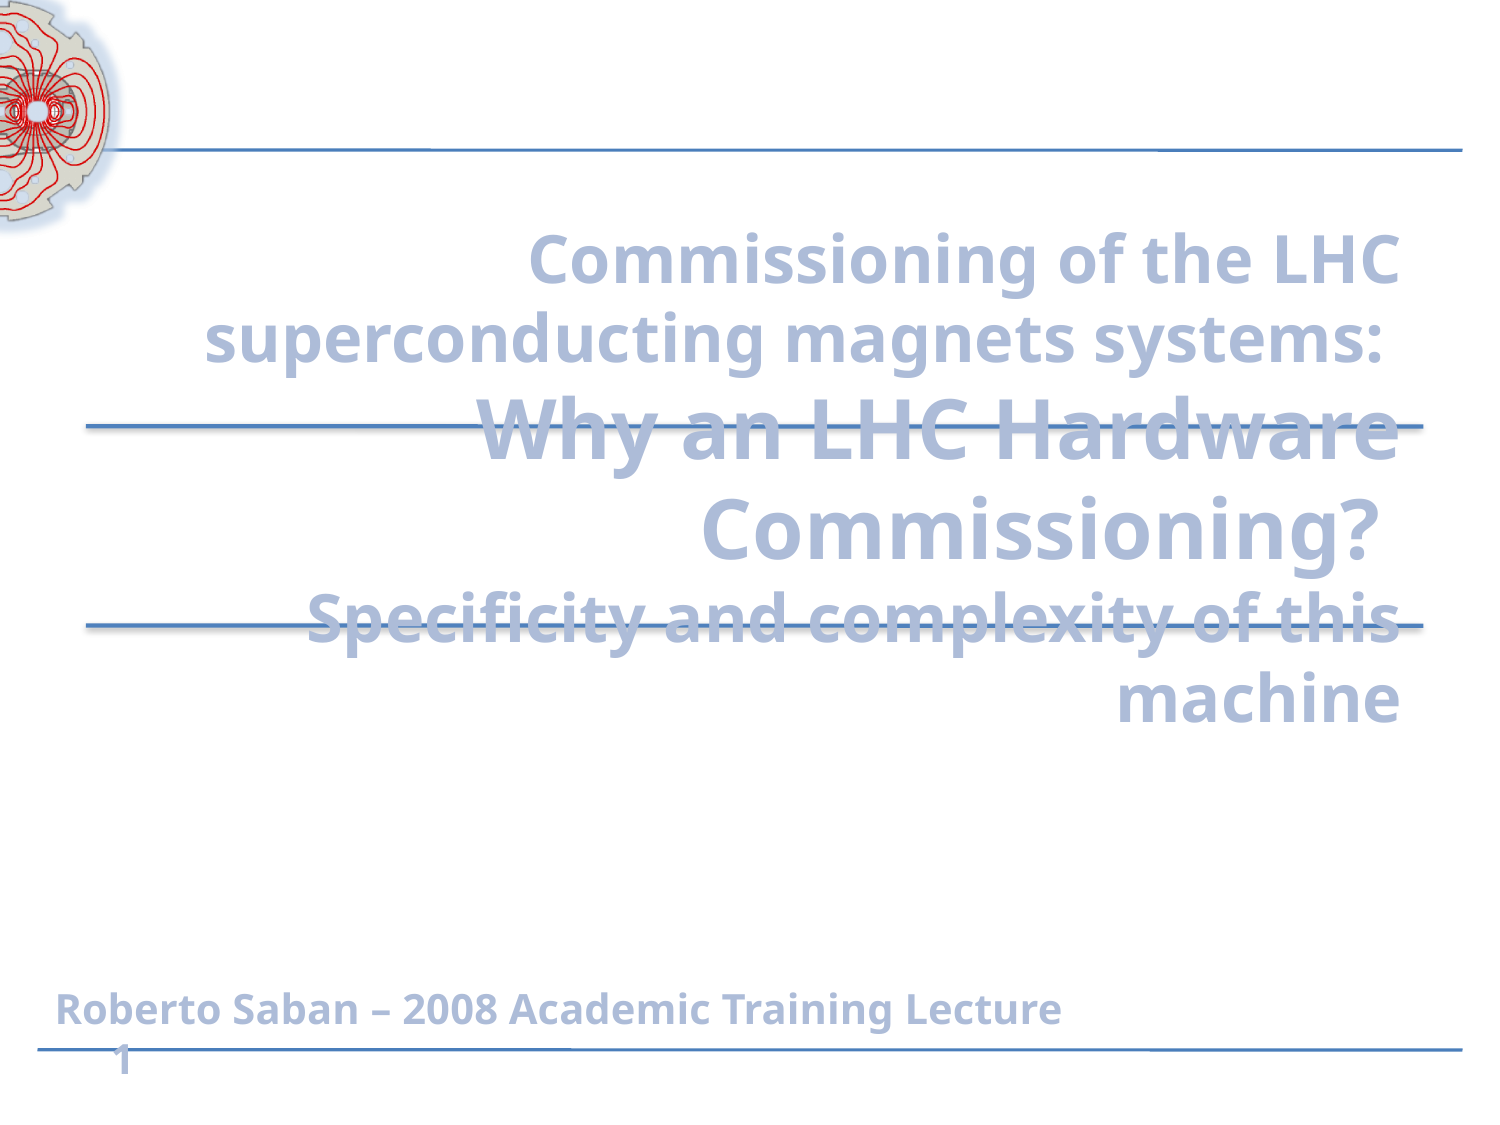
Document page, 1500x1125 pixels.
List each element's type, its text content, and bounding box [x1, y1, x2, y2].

list Roberto Saban – 2008 Academic Training Lecture 1 [39, 974, 1102, 1092]
picture [0, 2, 109, 220]
title Commissioning of the LHC superconducting magnets systems: Why an LHC Hardware Commissioning? Specificity and complexity of this machine [26, 246, 1418, 707]
